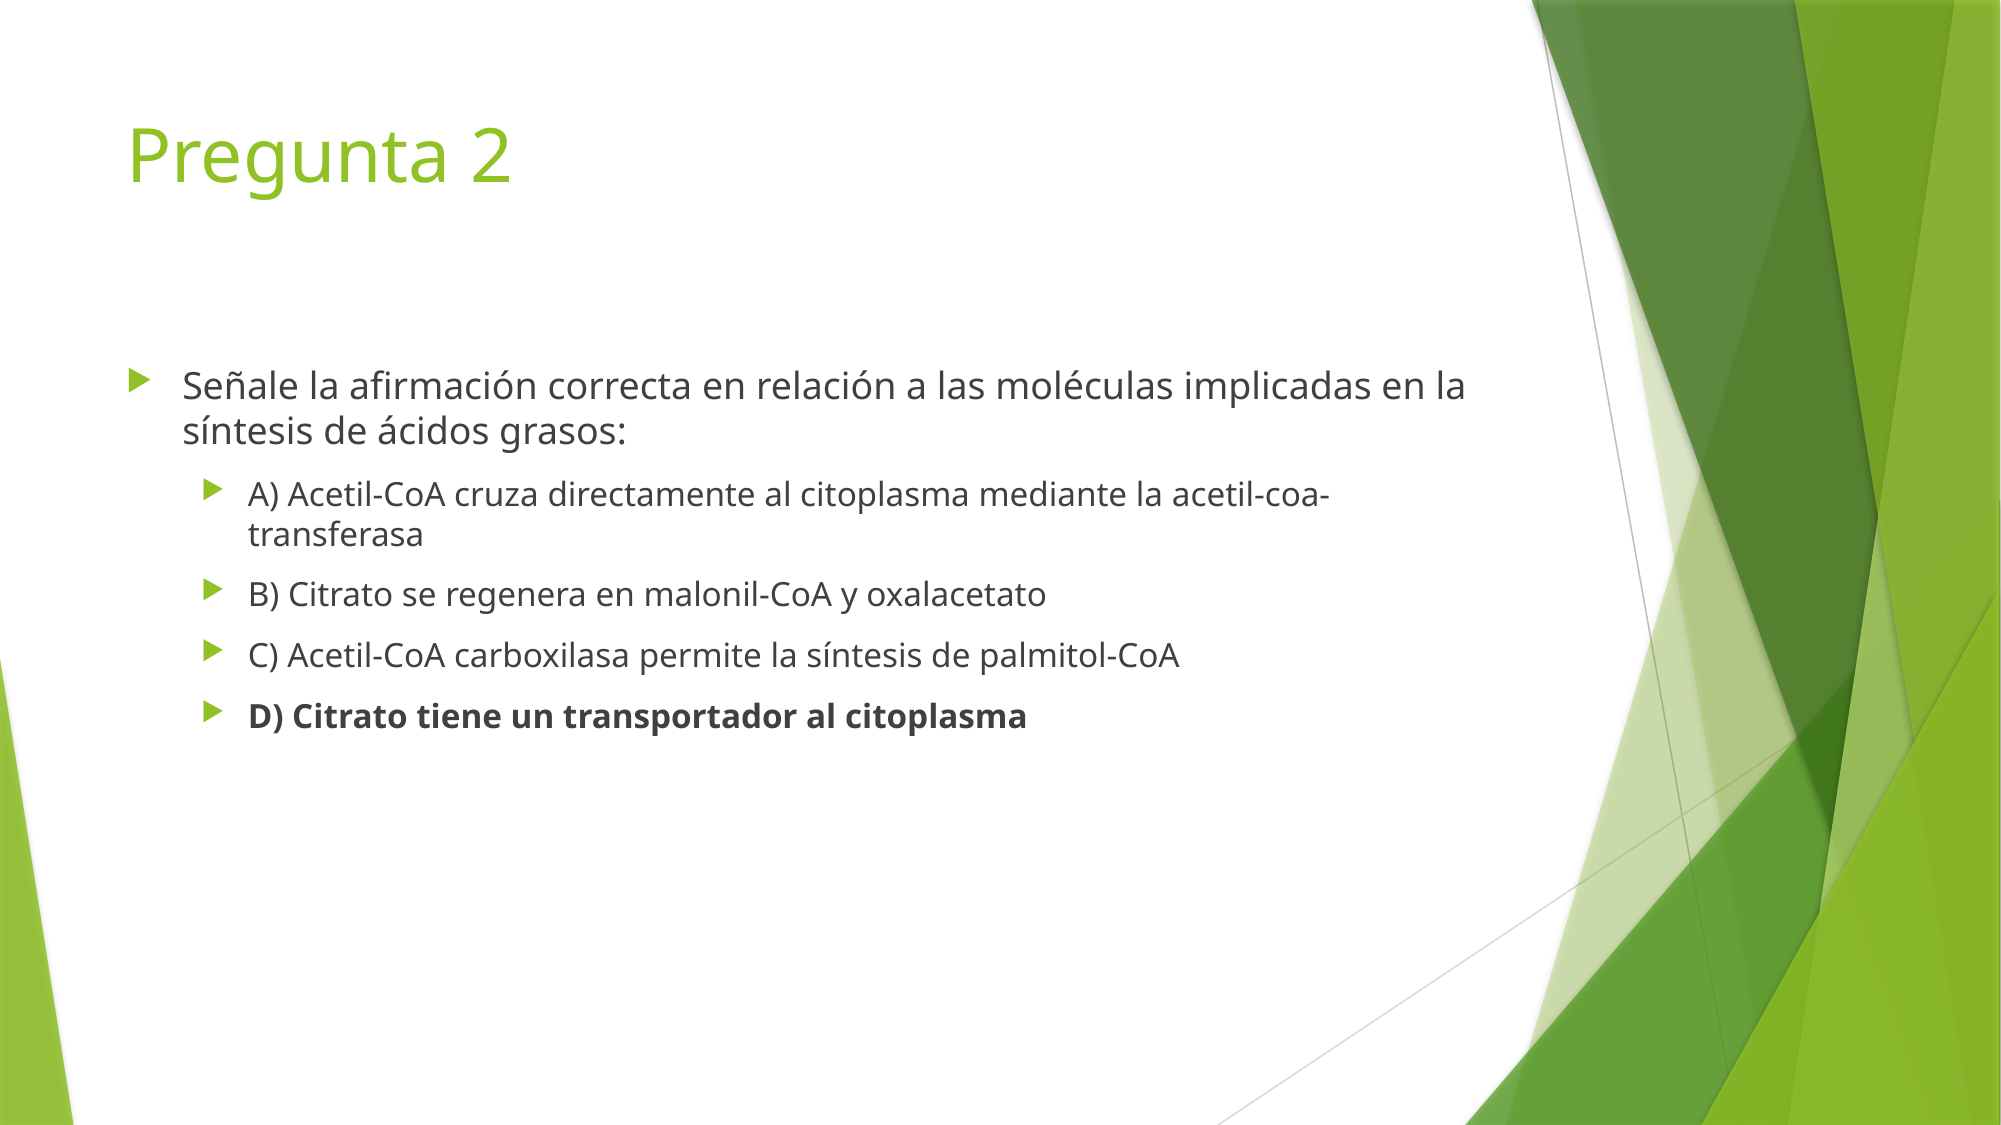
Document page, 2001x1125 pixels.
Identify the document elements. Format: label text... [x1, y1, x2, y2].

title Pregunta 2 [111, 99, 1522, 317]
list Señale la afirmación correcta en relación a las moléculas implicadas en la síntesis de ácidos grasos: A) Acetil-CoA cruza directamente al citoplasma mediante la acetil-coa-transferasa B) Citrato se regenera en malonil-CoA y oxalacetato C) Acetil-CoA carboxilasa permite la síntesis de palmitol-CoA D) Citrato tiene un transportador al citoplasma [111, 354, 1522, 992]
